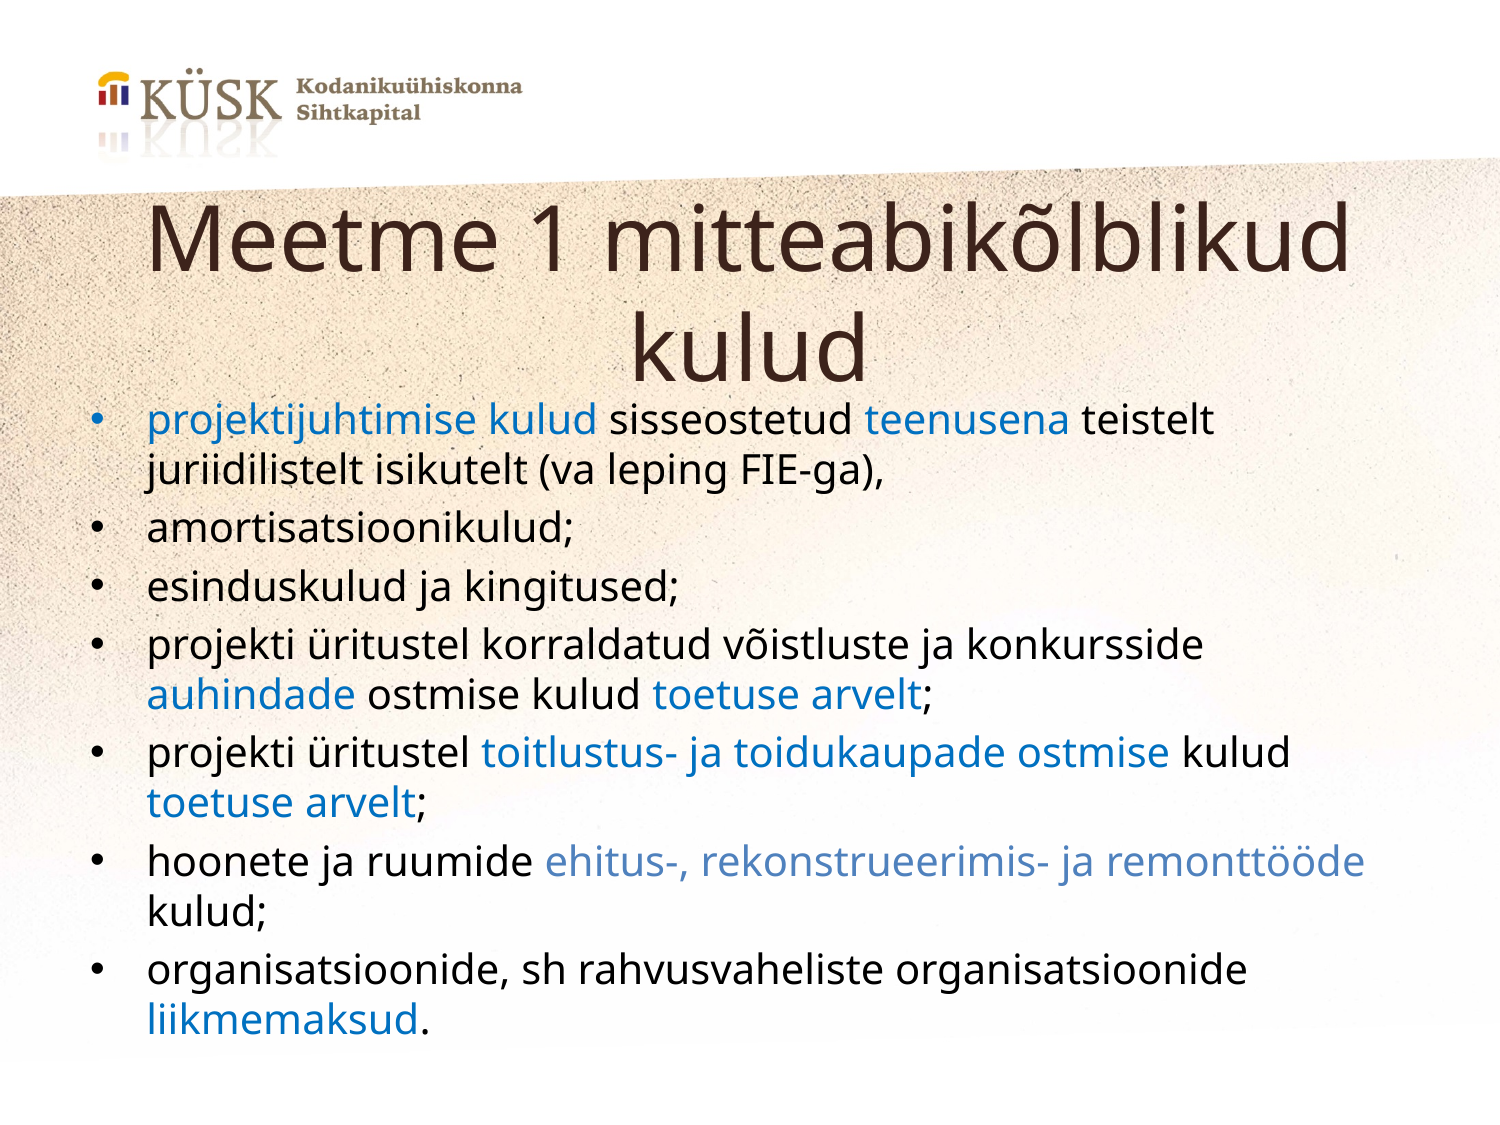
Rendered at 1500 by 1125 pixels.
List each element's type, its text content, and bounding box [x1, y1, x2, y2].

picture [0, 0, 1500, 1125]
list projektijuhtimise kulud sisseostetud teenusena teistelt juriidilistelt isikutelt (va leping FIE-ga), amortisatsioonikulud; esinduskulud ja kingitused; projekti üritustel korraldatud võistluste ja konkursside auhindade ostmise kulud toetuse arvelt; projekti üritustel toitlustus- ja toidukaupade ostmise kulud toetuse arvelt; hoonete ja ruumide ehitus-, rekonstrueerimis- ja remonttööde kulud; organisatsioonide, sh rahvusvaheliste organisatsioonide liikmemaksud. [75, 385, 1425, 1005]
title Meetme 1 mitteabikõlblikud kulud [75, 196, 1425, 384]
